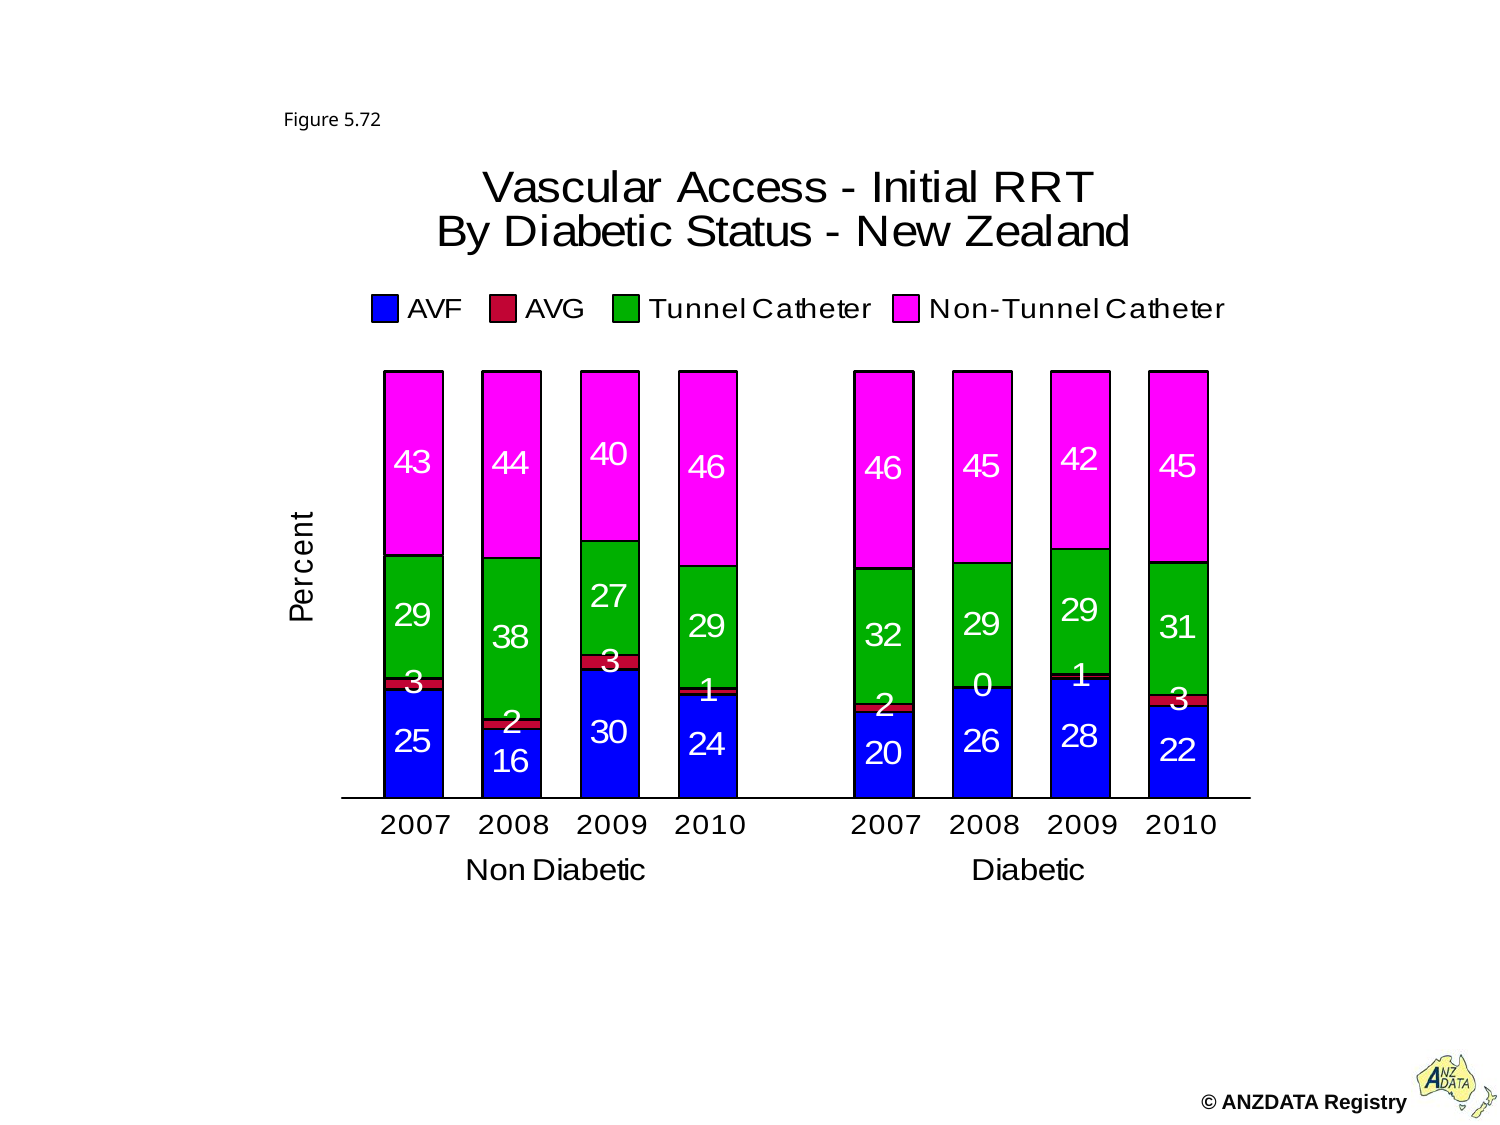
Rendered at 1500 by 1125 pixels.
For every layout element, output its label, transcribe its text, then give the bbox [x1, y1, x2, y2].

text_box Figure 5.72 [277, 101, 451, 120]
picture [229, 121, 1282, 918]
picture [1411, 1049, 1500, 1125]
